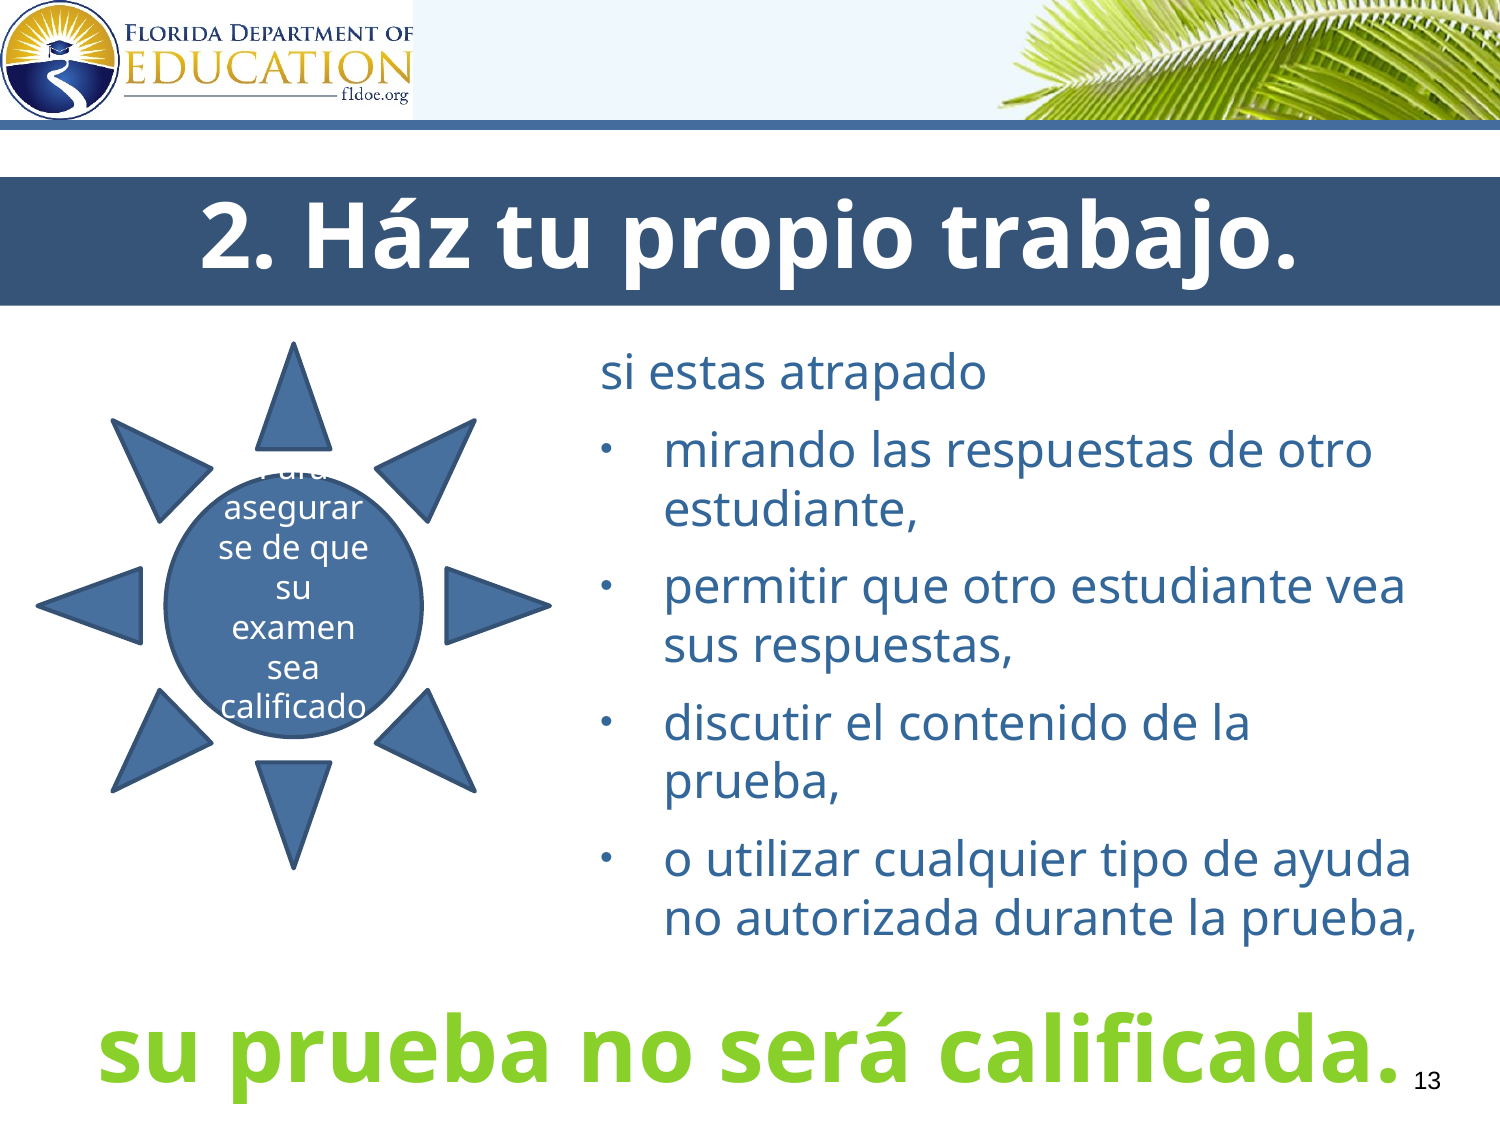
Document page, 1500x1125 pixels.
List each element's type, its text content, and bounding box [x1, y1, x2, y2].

text_box Para asegurarse de que su examen sea calificado. [163, 472, 424, 740]
text_box Para asegurarse de que su examen sea calificado. [254, 760, 333, 871]
text_box Para asegurarse de que su examen sea calificado. [373, 418, 477, 524]
text_box Para asegurarse de que su examen sea calificado. [110, 687, 214, 794]
text_box Para asegurarse de que su examen sea calificado. [110, 418, 214, 524]
text_box Para asegurarse de que su examen sea calificado. [35, 566, 143, 646]
text_box Para asegurarse de que su examen sea calificado. [373, 687, 477, 794]
picture [0, 0, 1500, 120]
text_box 2. Ház tu propio trabajo. [0, 177, 1500, 306]
list si estas atrapado mirando las respuestas de otro estudiante, permitir que otro estudiante vea sus respuestas, discutir el contenido de la prueba, o utilizar cualquier tipo de ayuda no autorizada durante la prueba, [599, 340, 1426, 983]
text_box Para asegurarse de que su examen sea calificado. [444, 566, 553, 646]
text_box su prueba no será calificada. [0, 983, 1500, 1109]
text_box Para asegurarse de que su examen sea calificado. [254, 341, 333, 452]
